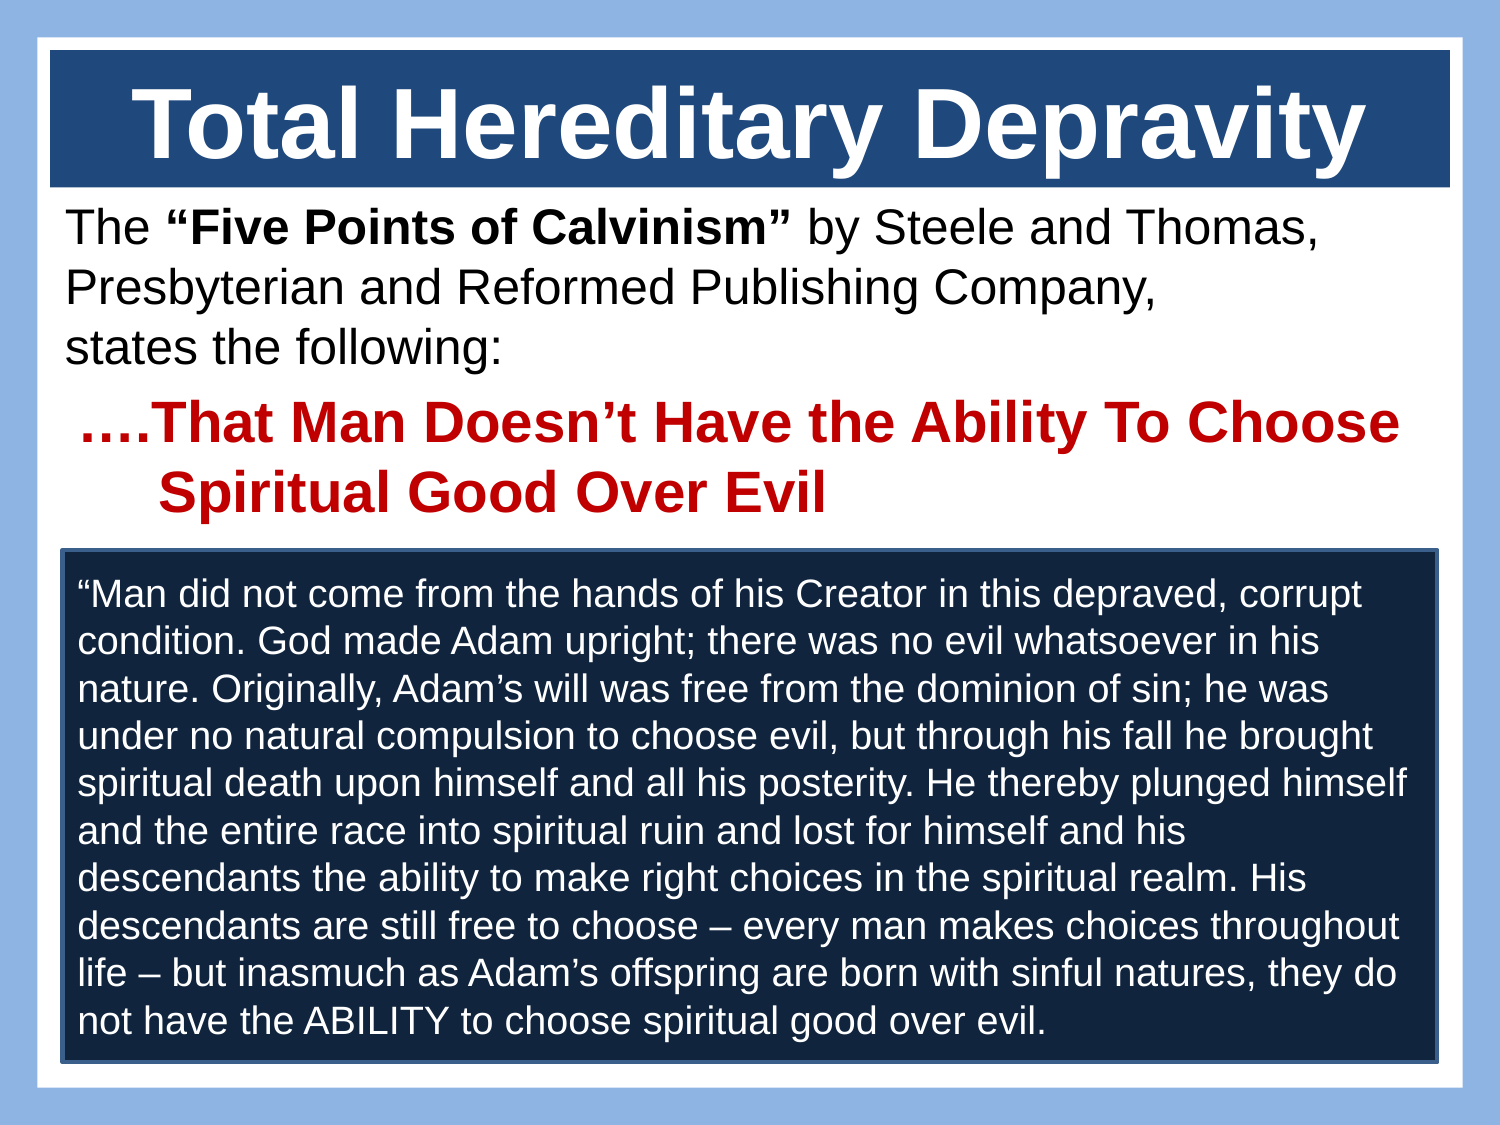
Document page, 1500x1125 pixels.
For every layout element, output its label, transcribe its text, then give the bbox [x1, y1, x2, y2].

title Total Hereditary Depravity [50, 50, 1450, 187]
text_box [0, 1085, 1500, 1125]
text_box [0, 0, 1500, 40]
text_box “Man did not come from the hands of his Creator in this depraved, corrupt condition. God made Adam upright; there was no evil whatsoever in his nature. Originally, Adam’s will was free from the dominion of sin; he was under no natural compulsion to choose evil, but through his fall he brought spiritual death upon himself and all his posterity. He thereby plunged himself and the entire race into spiritual ruin and lost for himself and his descendants the ability to make right choices in the spiritual realm. His descendants are still free to choose – every man makes choices throughout life – but inasmuch as Adam’s offspring are born with sinful natures, they do not have the ABILITY to choose spiritual good over evil. [62, 560, 1438, 1050]
text_box [60, 548, 1439, 1064]
text_box [1460, 40, 1500, 1085]
text_box The “Five Points of Calvinism” by Steele and Thomas, Presbyterian and Reformed Publishing Company, states the following: [50, 187, 1450, 383]
text_box ….That Man Doesn’t Have the Ability To Choose Spiritual Good Over Evil [62, 376, 1438, 532]
text_box [0, 40, 40, 1085]
